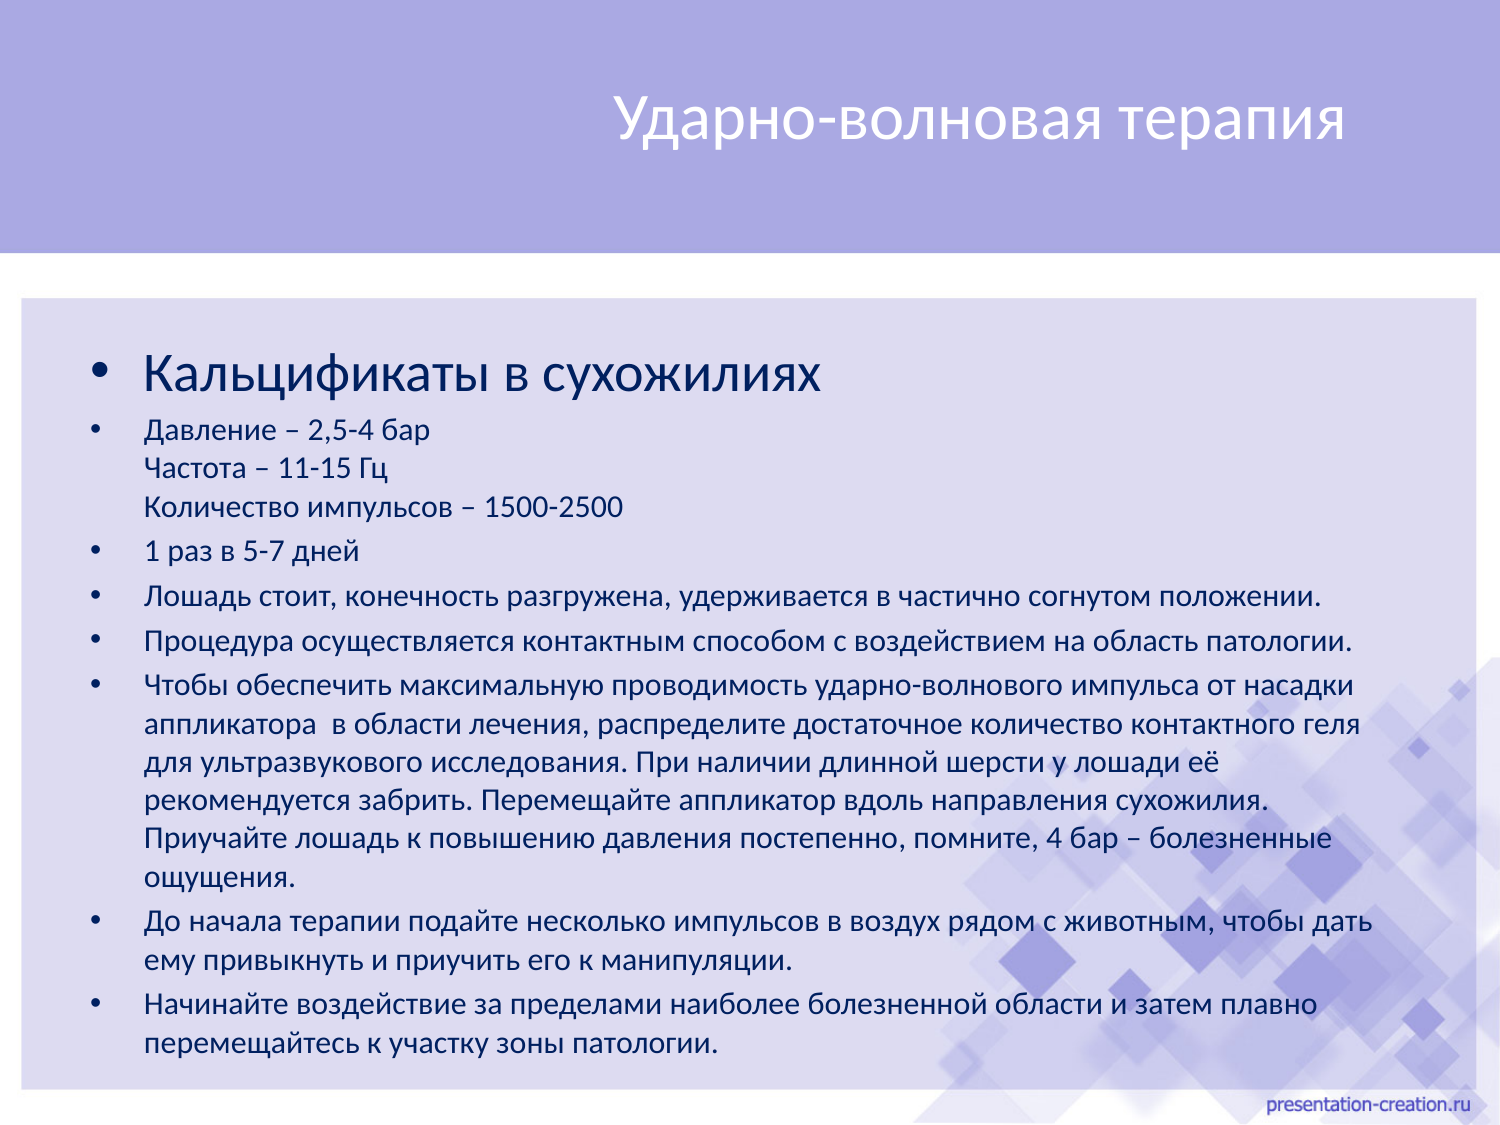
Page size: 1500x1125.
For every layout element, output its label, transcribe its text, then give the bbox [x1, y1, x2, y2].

title Ударно-волновая терапия [490, 19, 1471, 207]
list Кальцификаты в сухожилиях Давление – 2,5-4 бар Частота – 11-15 Гц Количество импульсов – 1500-2500 1 раз в 5-7 дней Лошадь стоит, конечность разгружена, удерживается в частично согнутом положении. Процедура осуществляется контактным способом с воздействием на область патологии. Чтобы обеспечить максимальную проводимость ударно-волнового импульса от насадки аппликатора в области лечения, распределите достаточное количество контактного геля для ультразвукового исследования. При наличии длинной шерсти у лошади её рекомендуется забрить. Перемещайте аппликатор вдоль направления сухожилия. Приучайте лошадь к повышению давления постепенно, помните, 4 бар – болезненные ощущения. До начала терапии подайте несколько импульсов в воздух рядом с животным, чтобы дать ему привыкнуть и приучить его к манипуляции. Начинайте воздействие за пределами наиболее болезненной области и затем плавно перемещайтесь к участку зоны патологии. [75, 327, 1425, 1071]
picture [0, 0, 1500, 1125]
